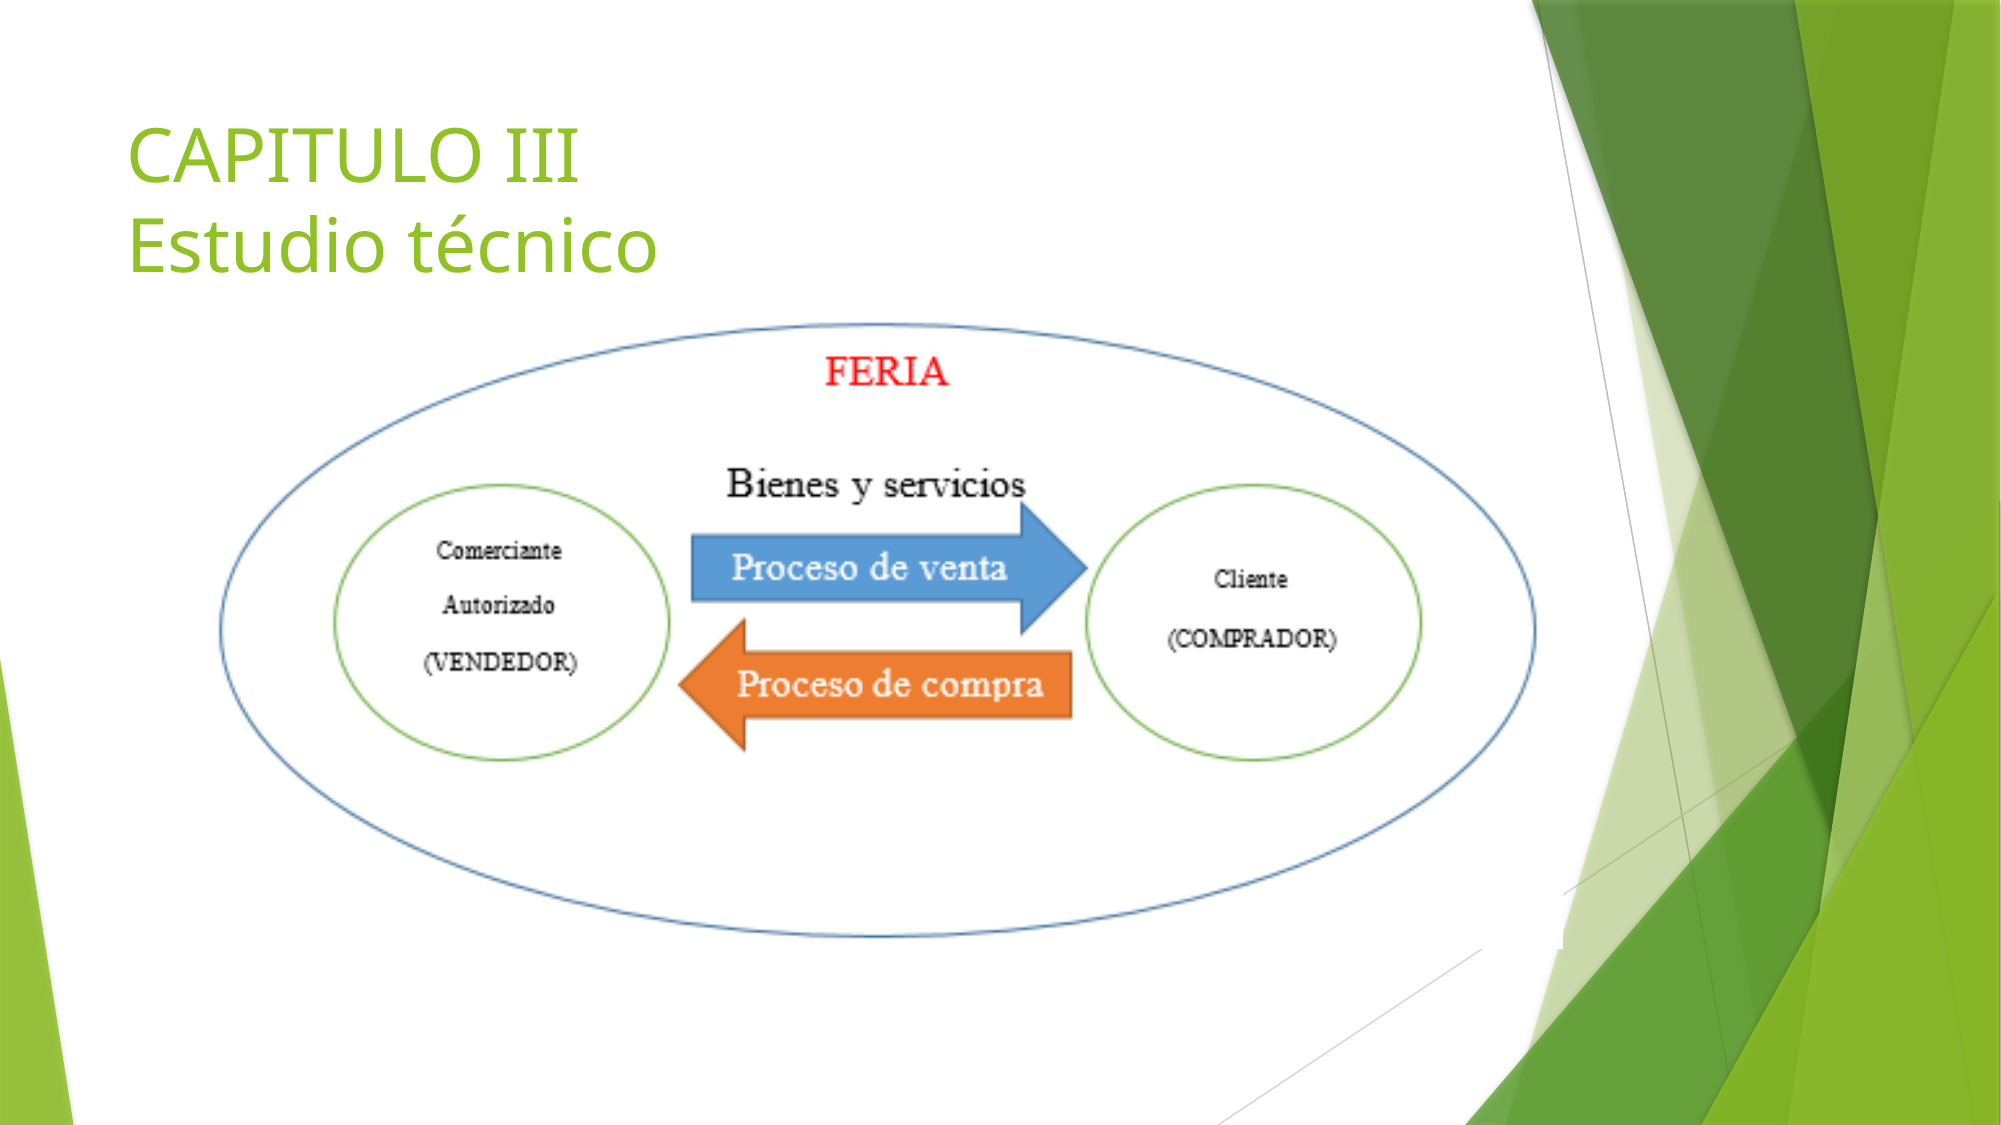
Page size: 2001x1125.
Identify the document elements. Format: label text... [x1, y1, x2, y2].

title CAPITULO III Estudio técnico [111, 99, 1522, 317]
picture [188, 316, 1563, 950]
